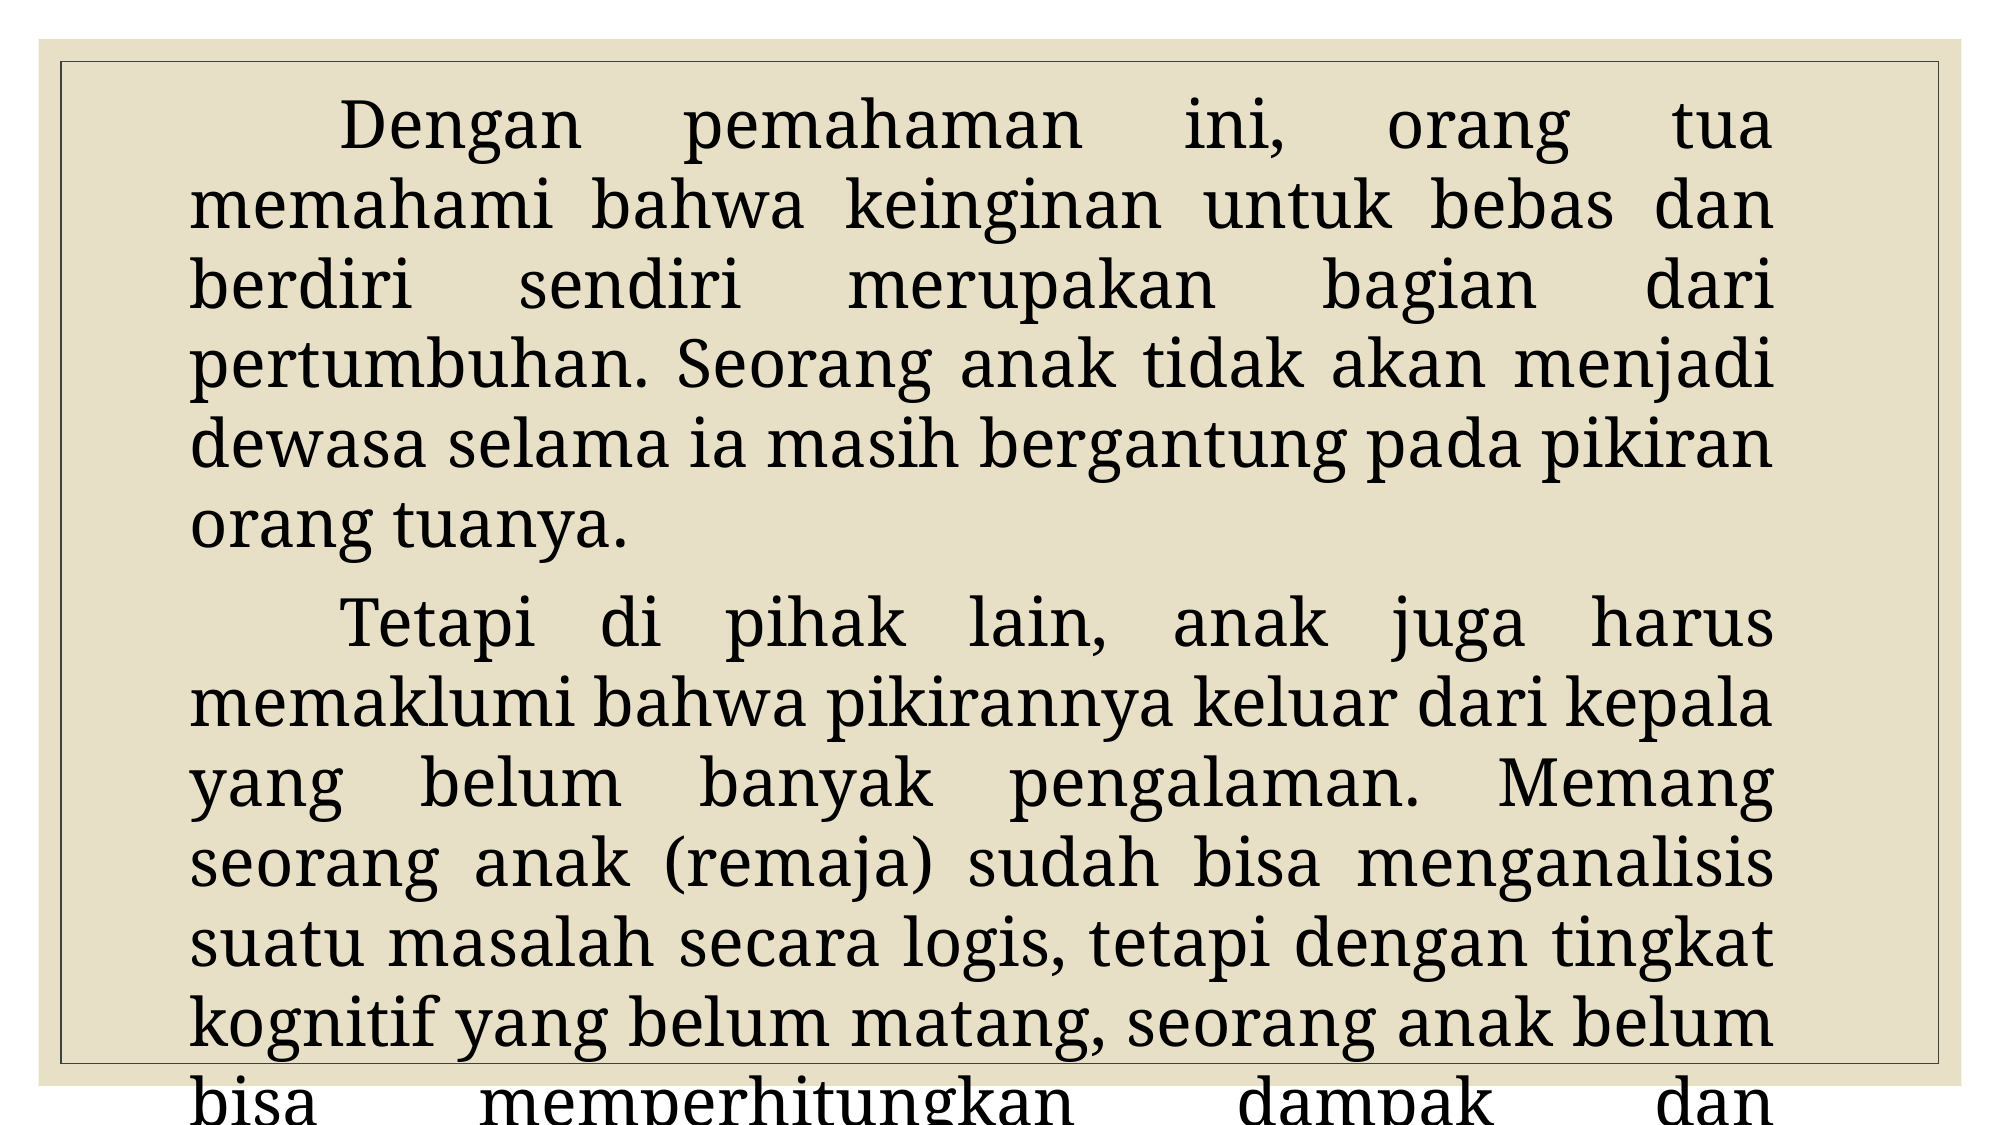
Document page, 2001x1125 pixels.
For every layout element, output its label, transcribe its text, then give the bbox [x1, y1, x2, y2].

list Dengan pemahaman ini, orang tua memahami bahwa keinginan untuk bebas dan berdiri sendiri merupakan bagian dari pertumbuhan. Seorang anak tidak akan menjadi dewasa selama ia masih bergantung pada pikiran orang tuanya. Tetapi di pihak lain, anak juga harus memaklumi bahwa pikirannya keluar dari kepala yang belum banyak pengalaman. Memang seorang anak (remaja) sudah bisa menganalisis suatu masalah secara logis, tetapi dengan tingkat kognitif yang belum matang, seorang anak belum bisa memperhitungkan dampak dan konsekuensinya. Oleh karenanya, pikiran seorang anak perlu diimbangi dengan pikiran orang tua. [174, 73, 1792, 1105]
